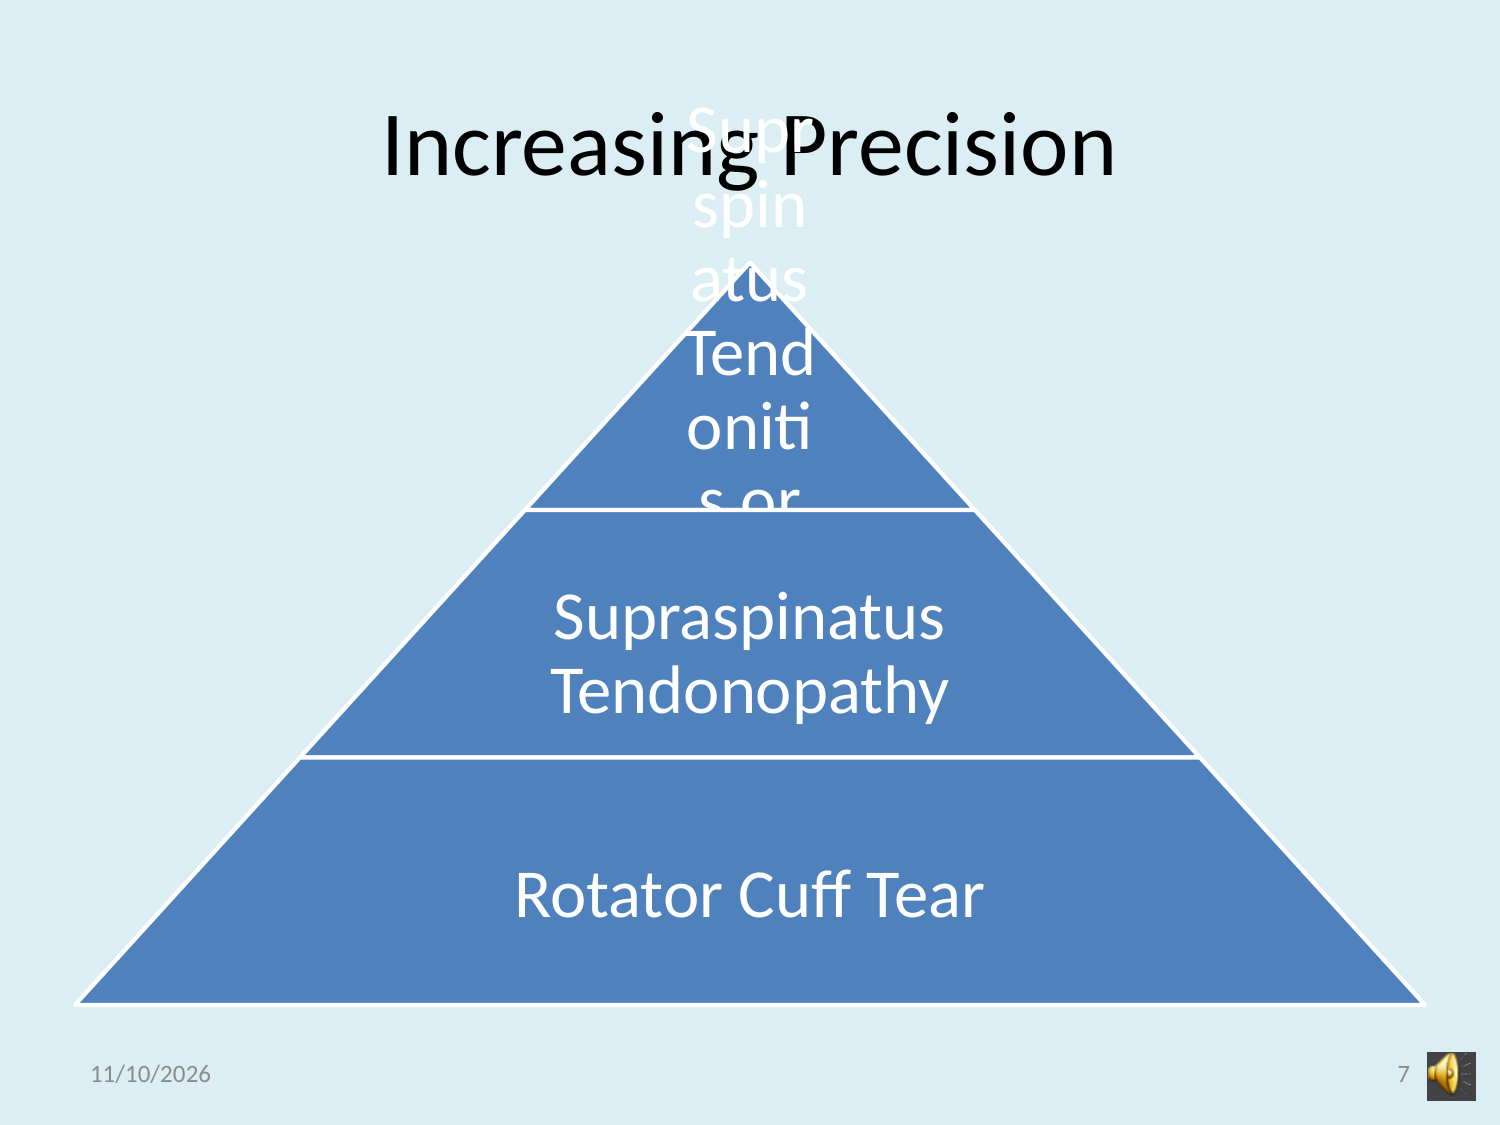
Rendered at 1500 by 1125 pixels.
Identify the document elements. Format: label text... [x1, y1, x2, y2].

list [74, 262, 1426, 1006]
slide_number 7 [1074, 1042, 1425, 1103]
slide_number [75, 1042, 425, 1103]
picture [1426, 1051, 1477, 1102]
title Increasing Precision [75, 45, 1425, 233]
